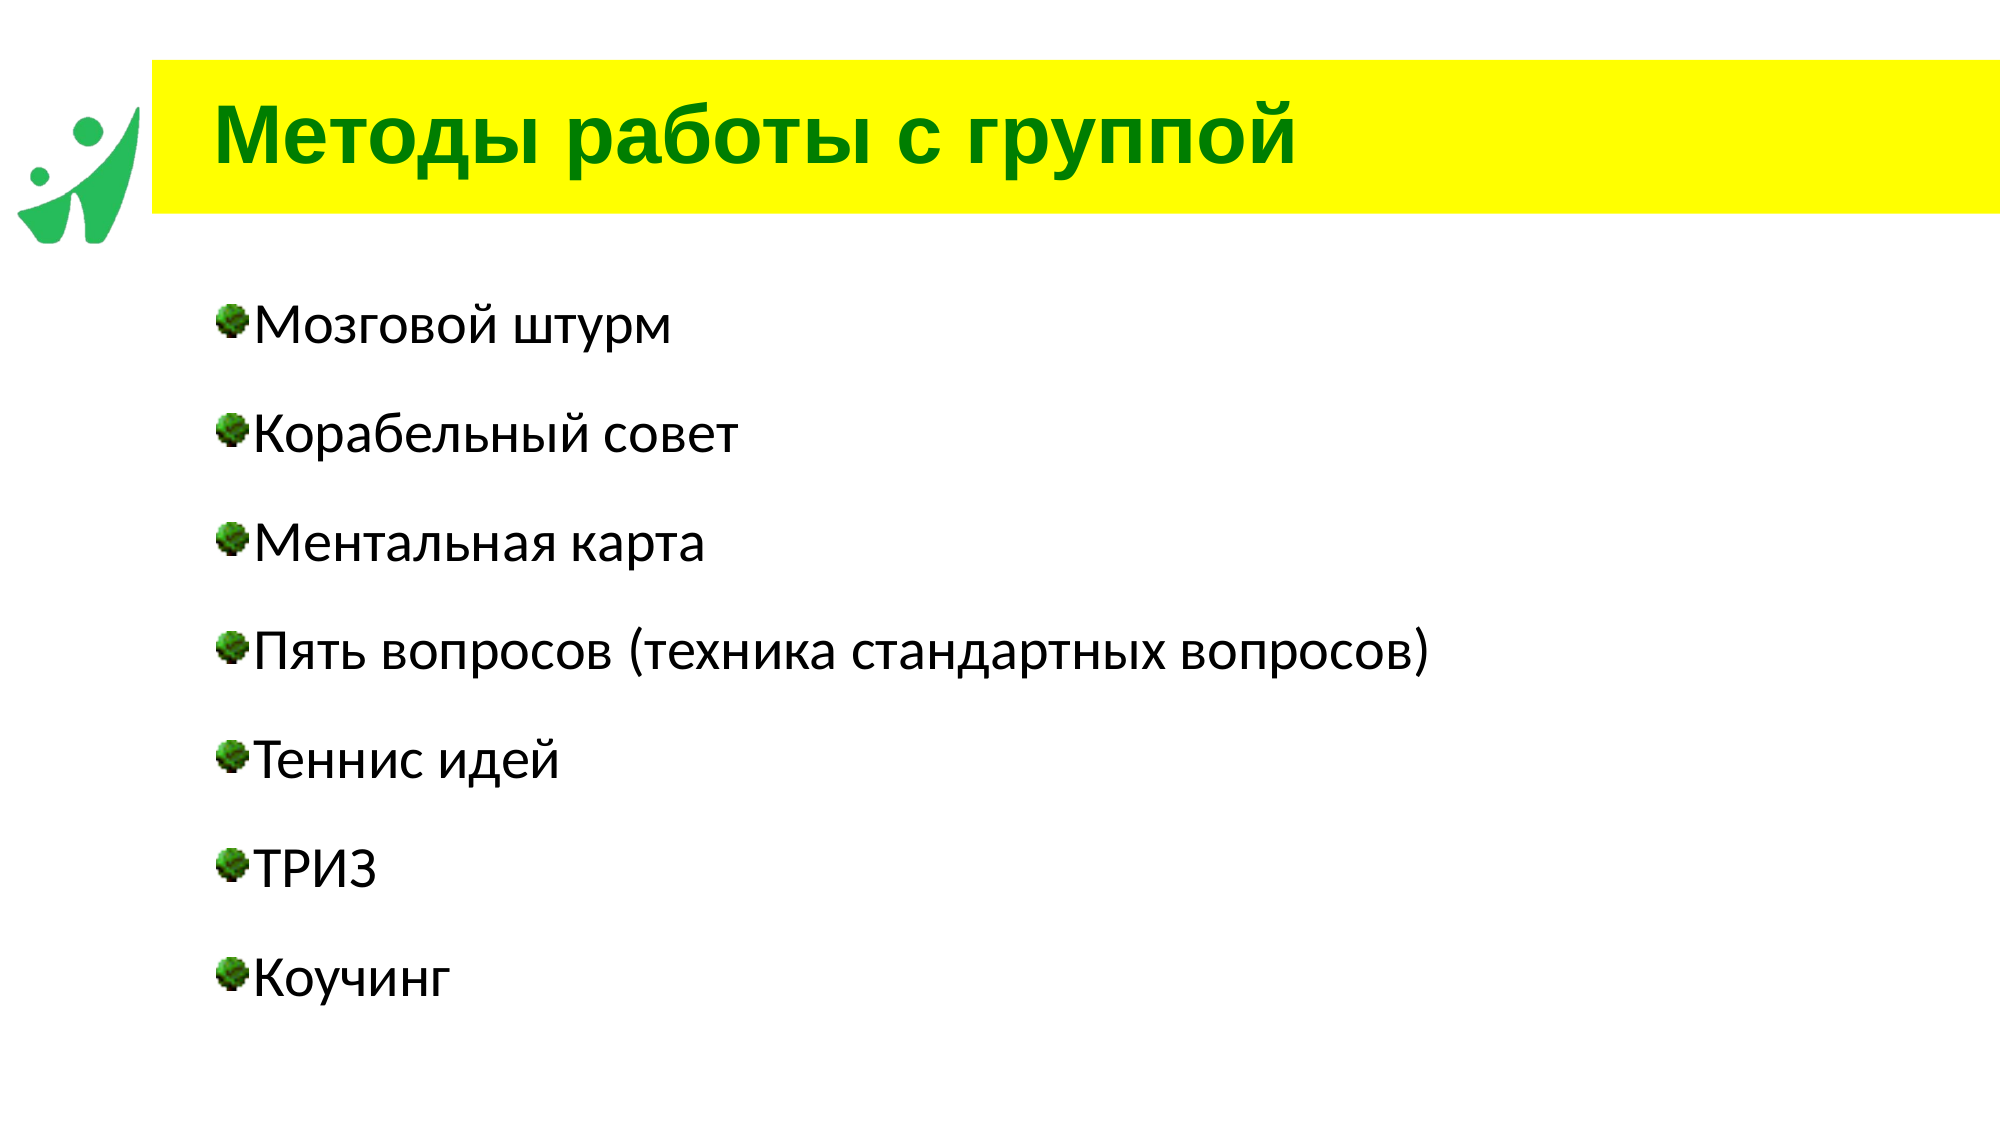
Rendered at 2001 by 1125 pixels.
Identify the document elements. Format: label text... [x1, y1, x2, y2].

title Методы работы с группой [151, 59, 2000, 214]
picture [0, 92, 322, 285]
picture [216, 413, 249, 447]
picture [216, 957, 249, 991]
list Мозговой штурм Корабельный совет Ментальная карта Пять вопросов (техника стандартных вопросов) Теннис идей ТРИЗ Коучинг [200, 285, 1927, 1000]
picture [216, 740, 249, 773]
picture [216, 304, 249, 338]
picture [216, 631, 249, 664]
picture [216, 522, 249, 556]
picture [216, 848, 249, 882]
